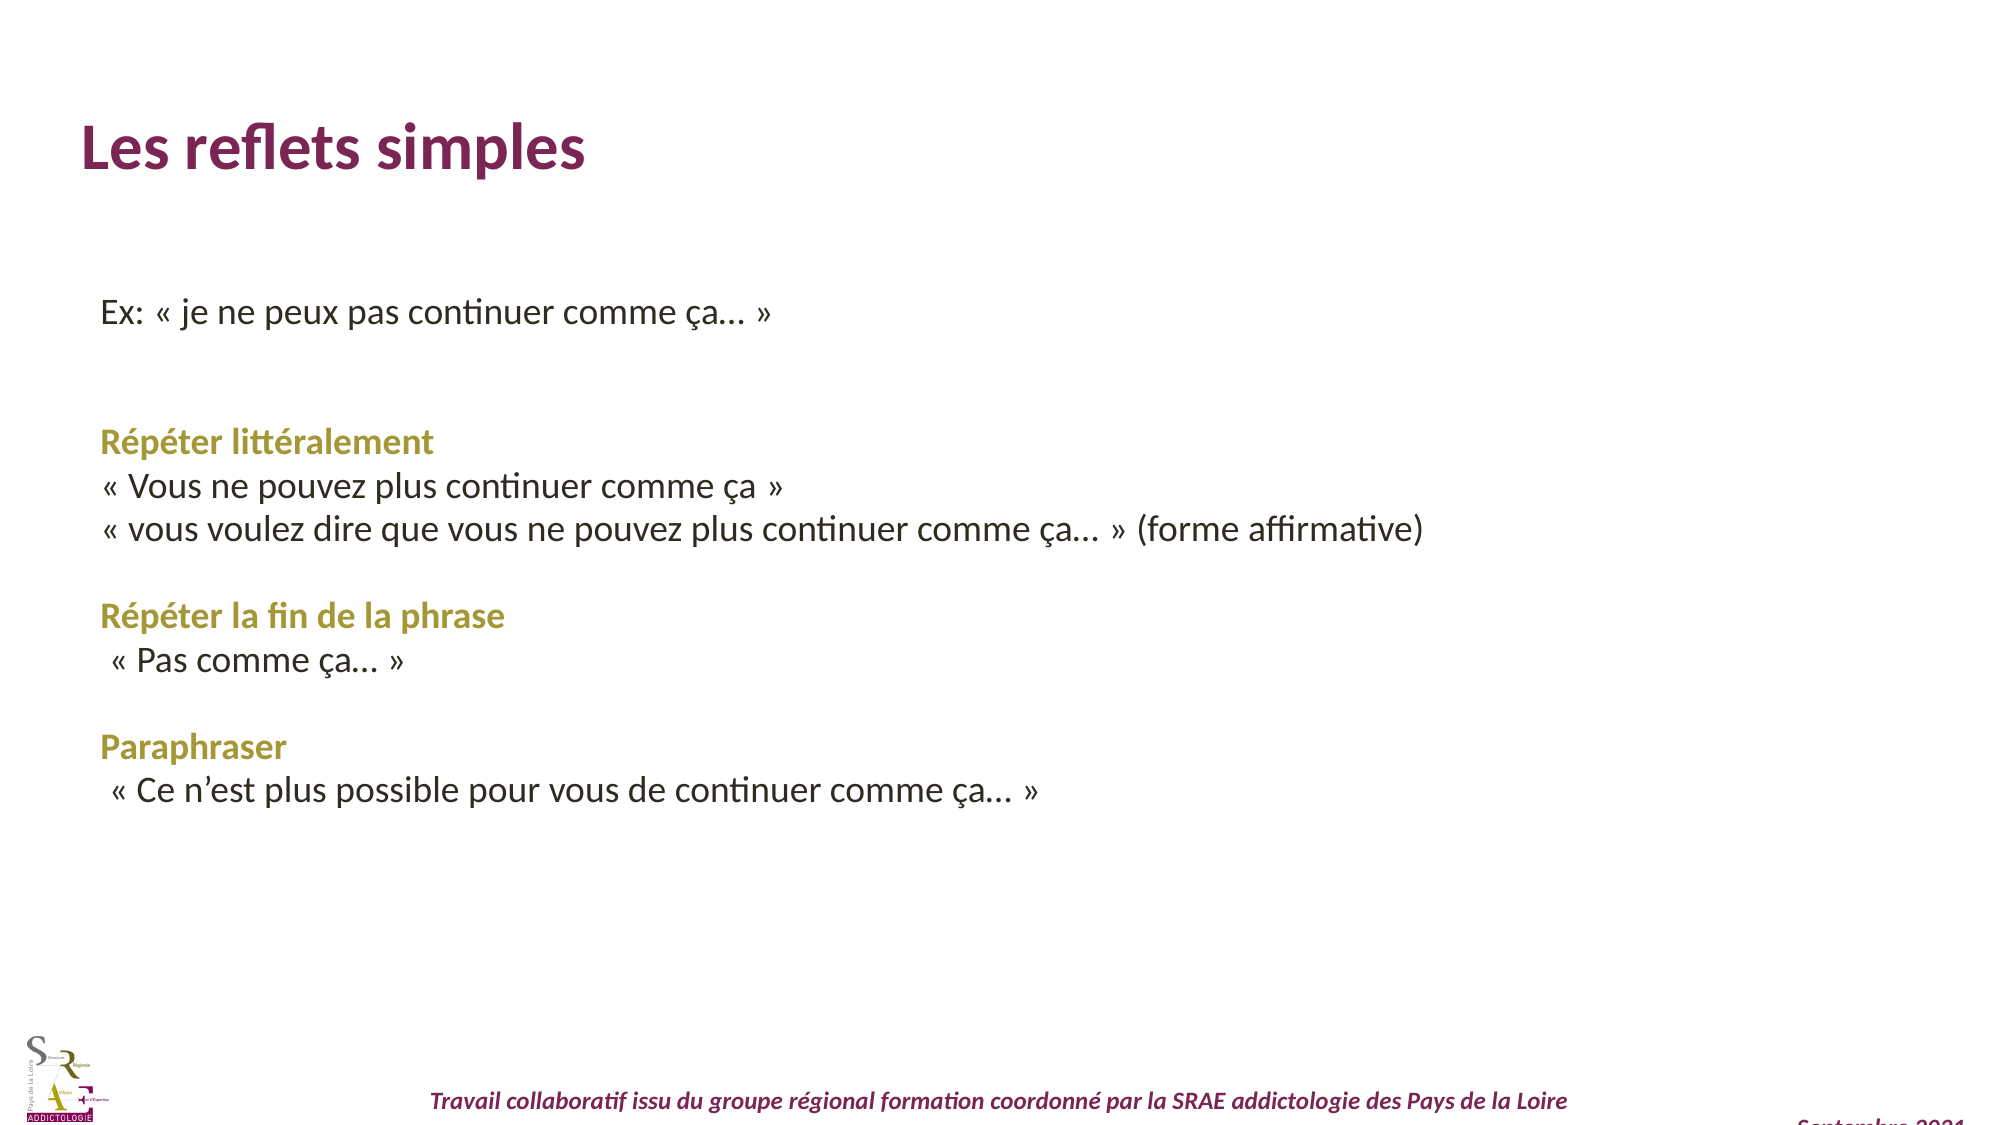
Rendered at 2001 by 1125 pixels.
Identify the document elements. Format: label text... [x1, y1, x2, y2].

picture [27, 1036, 112, 1122]
text_box Les reflets simples [66, 95, 2000, 191]
text_box Ex: « je ne peux pas continuer comme ça… » Répéter littéralement « Vous ne pouvez plus continuer comme ça » « vous voulez dire que vous ne pouvez plus continuer comme ça… » (forme affirmative) Répéter la fin de la phrase « Pas comme ça… » Paraphraser « Ce n’est plus possible pour vous de continuer comme ça… » [66, 235, 1757, 871]
